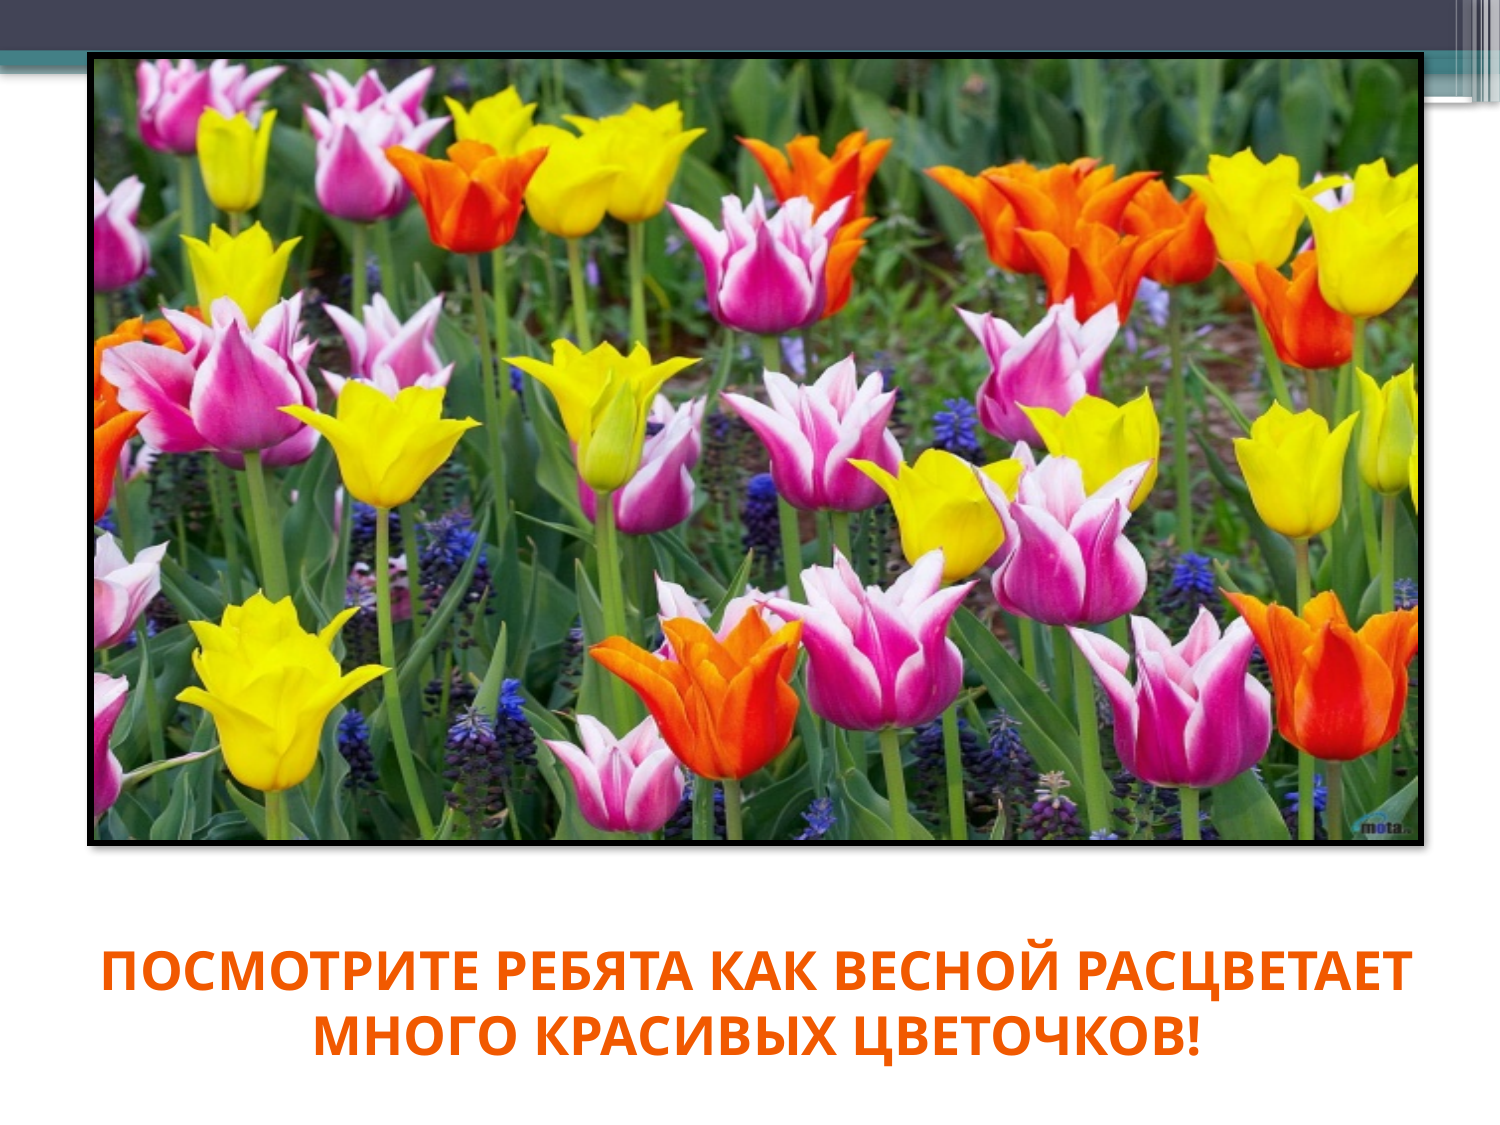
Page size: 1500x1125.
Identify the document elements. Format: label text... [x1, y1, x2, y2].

title Посмотрите ребята как весной расцветает много красивых цветочков! [82, 914, 1432, 1089]
picture [93, 58, 1419, 841]
